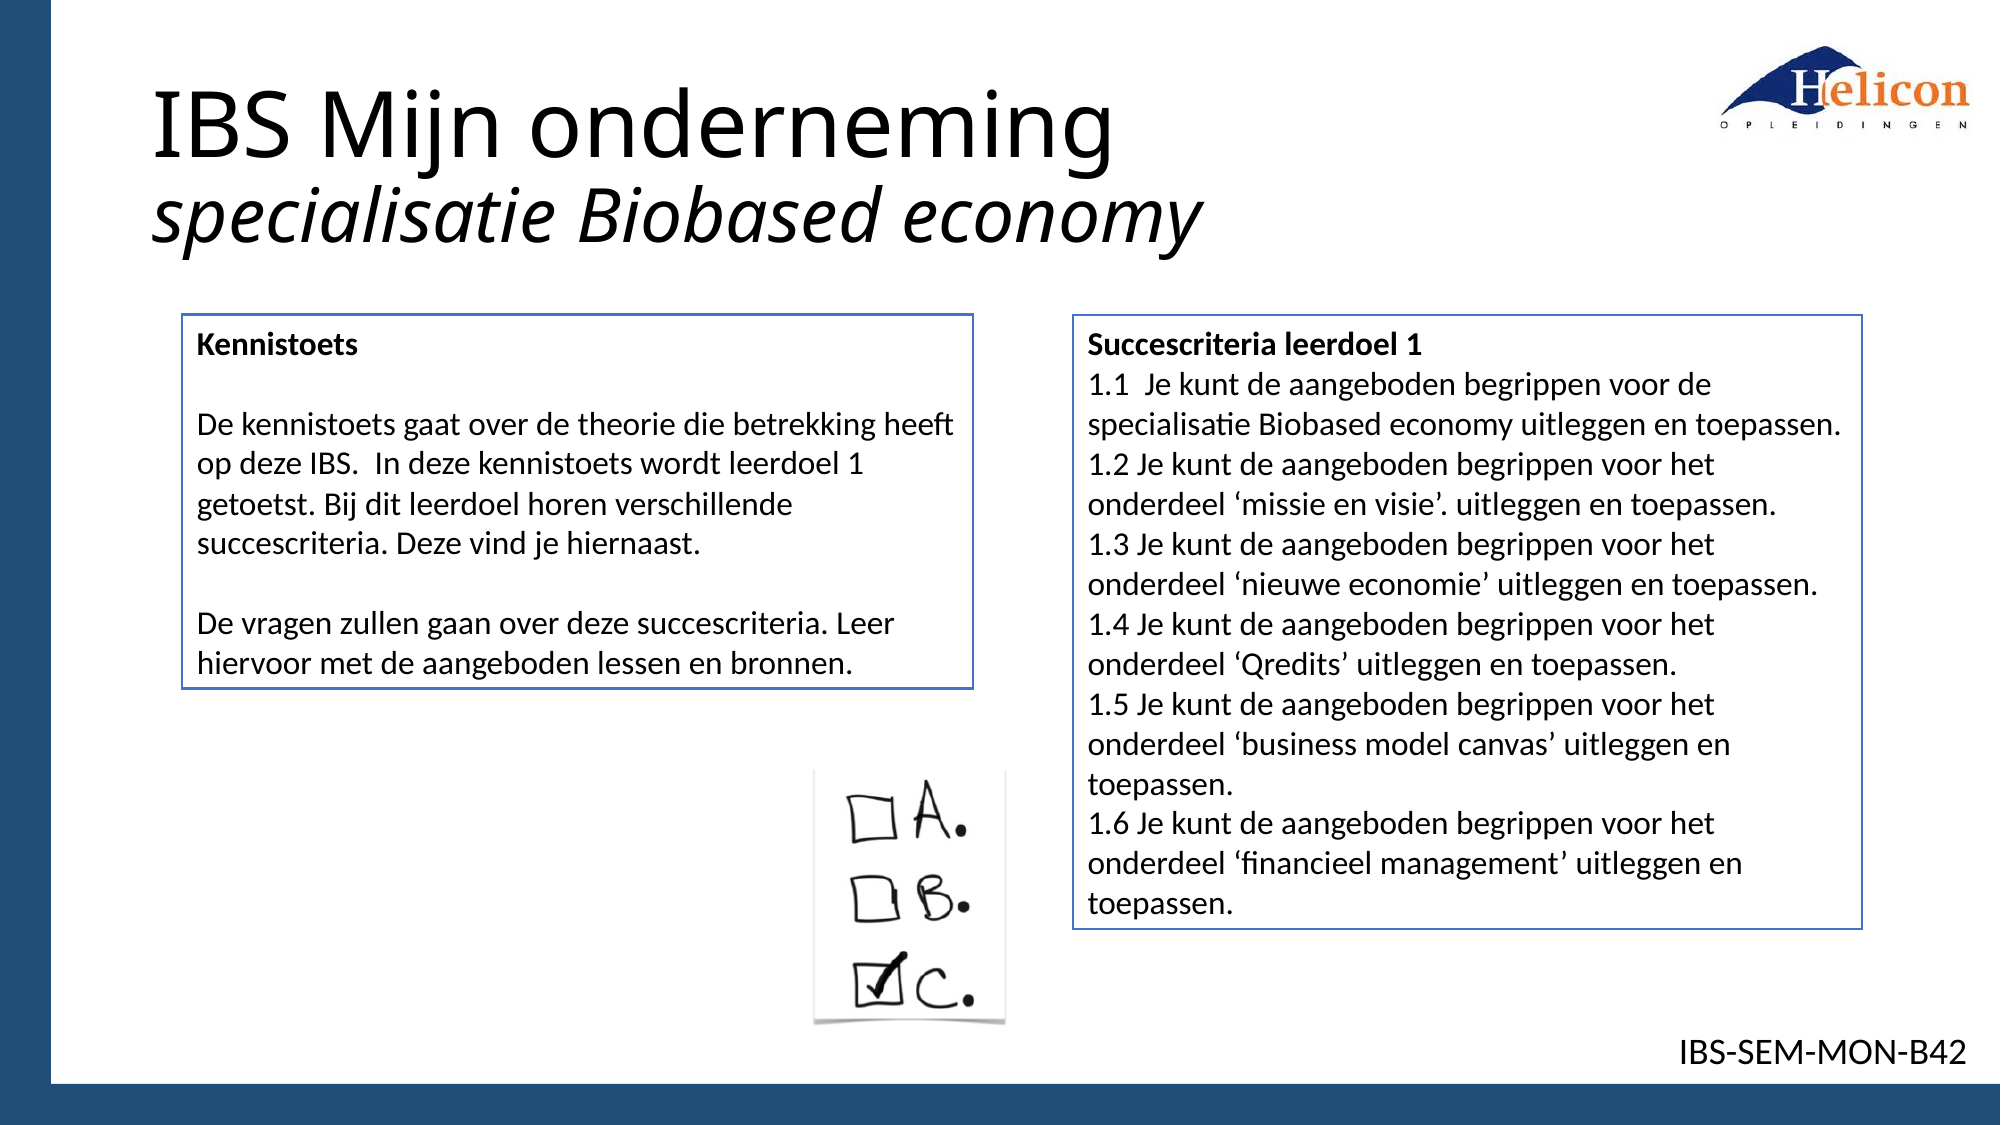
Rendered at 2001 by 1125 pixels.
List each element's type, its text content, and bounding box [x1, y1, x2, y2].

text_box IBS-SEM-MON-B42 [1664, 1019, 1983, 1080]
text_box Succescriteria leerdoel 1 1.1 Je kunt de aangeboden begrippen voor de specialisatie Biobased economy uitleggen en toepassen. 1.2 Je kunt de aangeboden begrippen voor het onderdeel ‘missie en visie’. uitleggen en toepassen. 1.3 Je kunt de aangeboden begrippen voor het onderdeel ‘nieuwe economie’ uitleggen en toepassen. 1.4 Je kunt de aangeboden begrippen voor het onderdeel ‘Qredits’ uitleggen en toepassen. 1.5 Je kunt de aangeboden begrippen voor het onderdeel ‘business model canvas’ uitleggen en toepassen. 1.6 Je kunt de aangeboden begrippen voor het onderdeel ‘financieel management’ uitleggen en toepassen. [1072, 314, 1863, 930]
text_box Kennistoets De kennistoets gaat over de theorie die betrekking heeft op deze IBS. In deze kennistoets wordt leerdoel 1 getoetst. Bij dit leerdoel horen verschillende succescriteria. Deze vind je hiernaast. De vragen zullen gaan over deze succescriteria. Leer hiervoor met de aangeboden lessen en bronnen. [181, 313, 974, 690]
text_box [50, 1083, 2000, 1125]
text_box [0, 0, 52, 1125]
title IBS Mijn onderneming specialisatie Biobased economy [137, 59, 1863, 278]
picture [793, 756, 1023, 1041]
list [1715, 22, 1974, 150]
